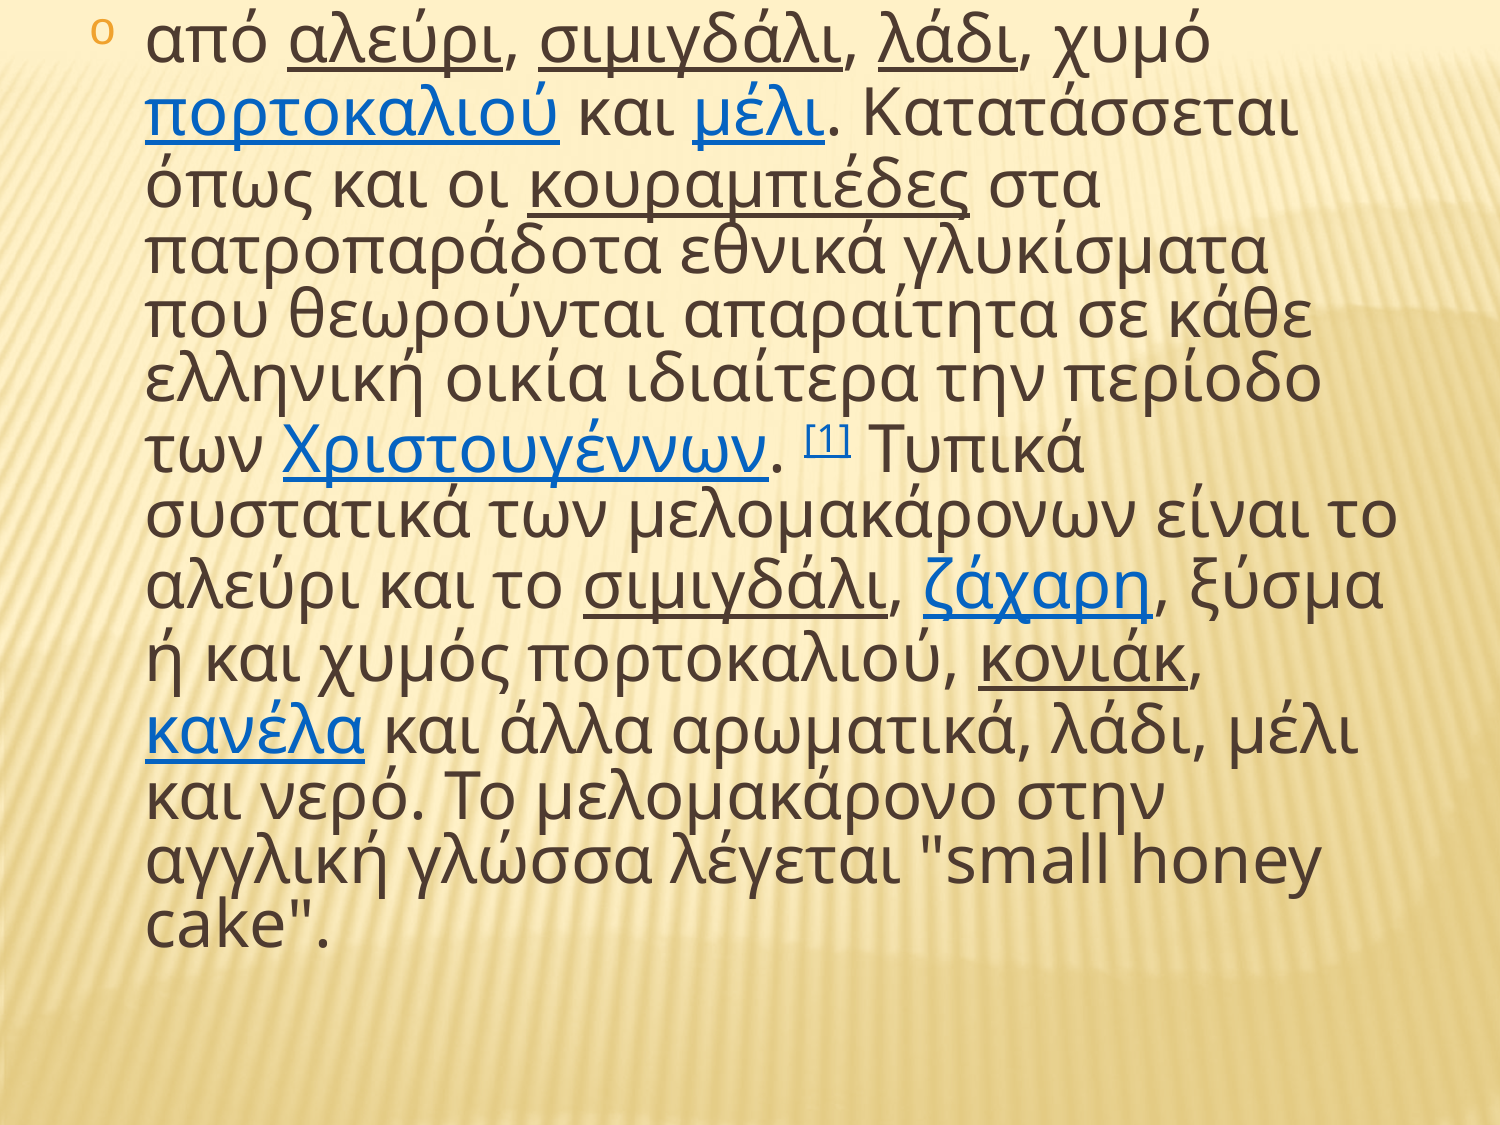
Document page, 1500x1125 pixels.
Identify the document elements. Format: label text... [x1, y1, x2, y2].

picture [0, 0, 1500, 1125]
list από αλεύρι, σιμιγδάλι, λάδι, χυμόπορτοκαλιού και μέλι. Κατατάσσεται όπως και οι κουραμπιέδες στα πατροπαράδοτα εθνικά γλυκίσματα που θεωρούνται απαραίτητα σε κάθε ελληνική οικία ιδιαίτερα την περίοδο των Χριστουγέννων. [1] Τυπικά συστατικά των μελομακάρονων είναι το αλεύρι και το σιμιγδάλι, ζάχαρη, ξύσμα ή και χυμός πορτοκαλιού, κονιάκ, κανέλα και άλλα αρωματικά, λάδι, μέλι και νερό. Το μελομακάρονο στην αγγλική γλώσσα λέγεται "small honey cake". [88, 4, 1409, 657]
